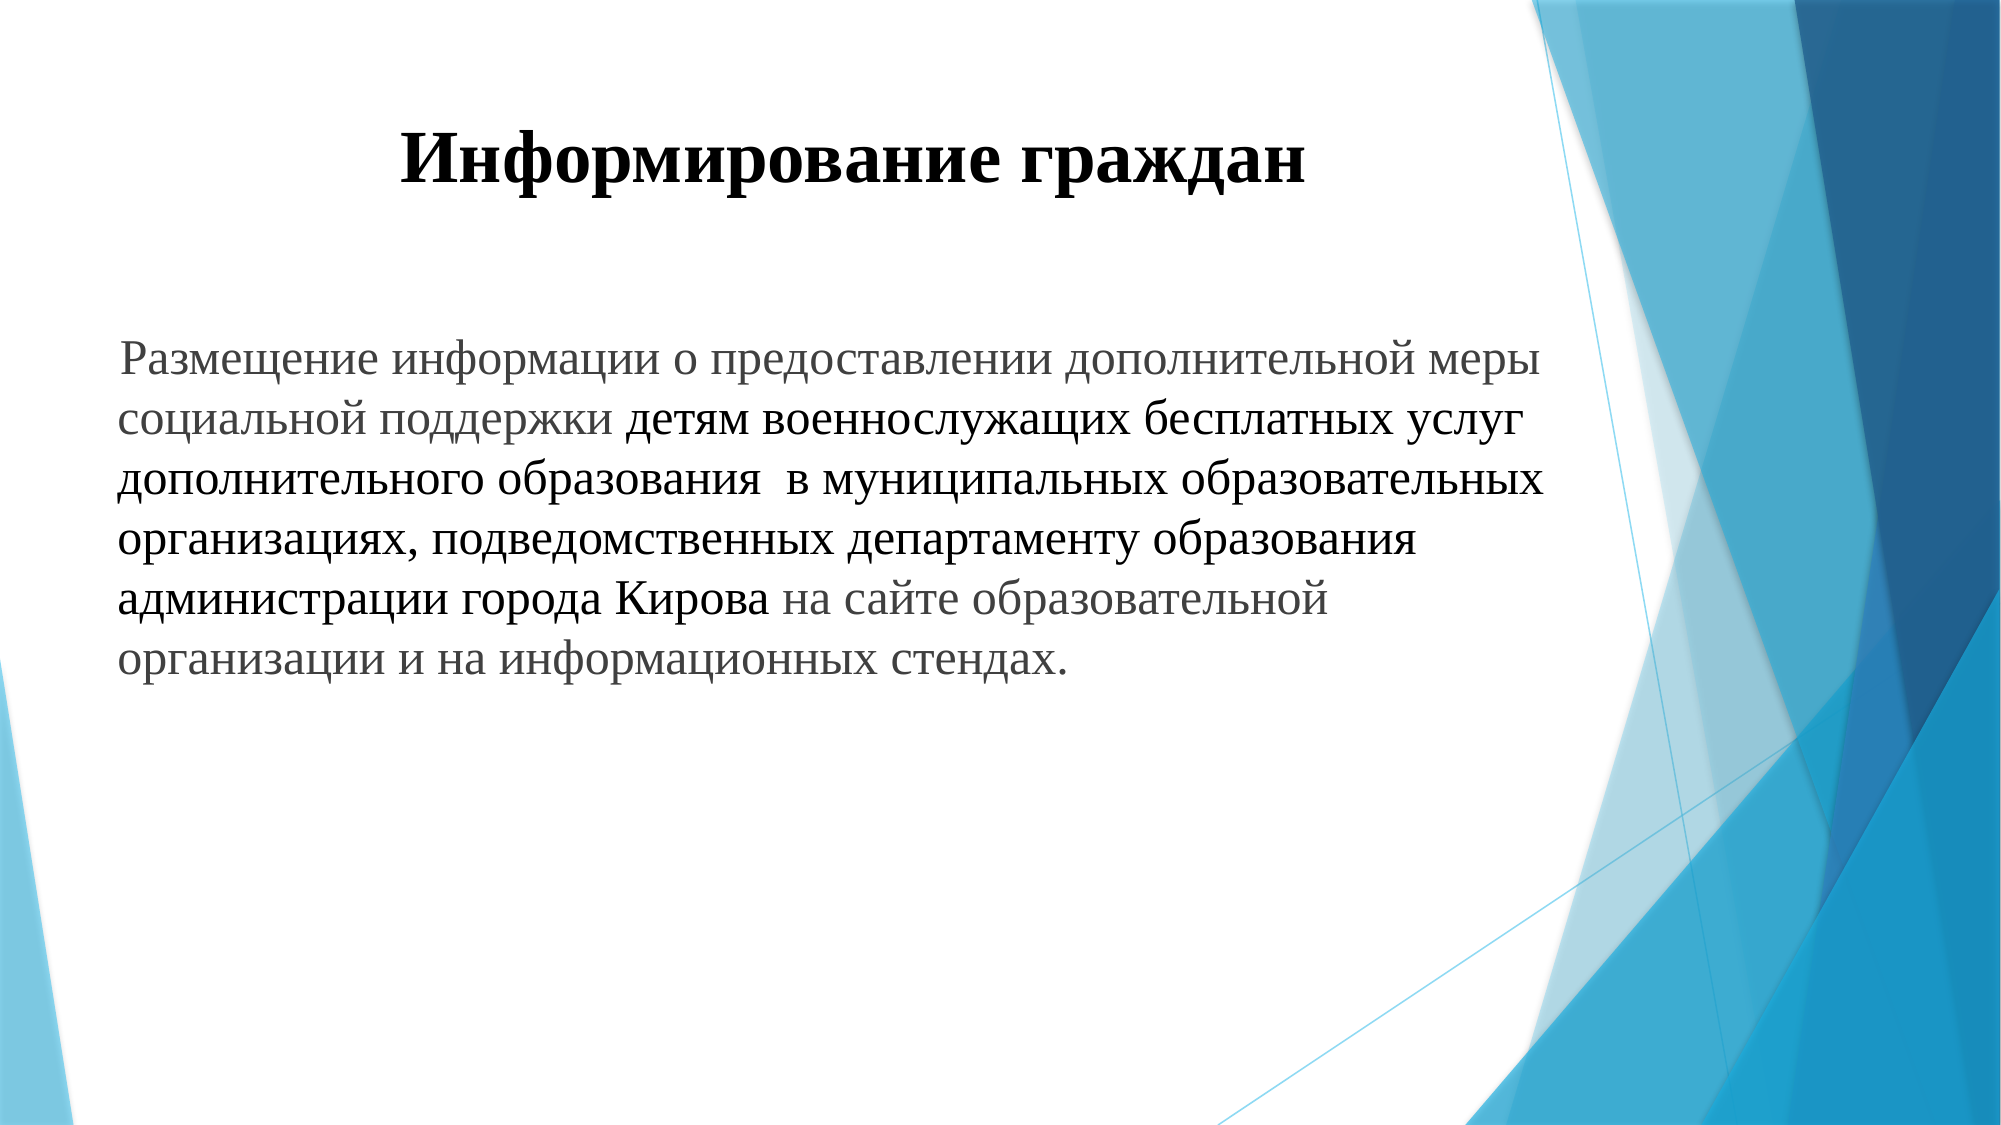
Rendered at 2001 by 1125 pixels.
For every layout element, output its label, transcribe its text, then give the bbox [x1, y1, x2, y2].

title Информирование граждан [111, 99, 1522, 316]
list Размещение информации о предоставлении дополнительной меры социальной поддержки детям военнослужащих бесплатных услуг дополнительного образования в муниципальных образовательных организациях, подведомственных департаменту образования администрации города Кирова на сайте образовательной организации и на информационных стендах. [45, 316, 1575, 1005]
